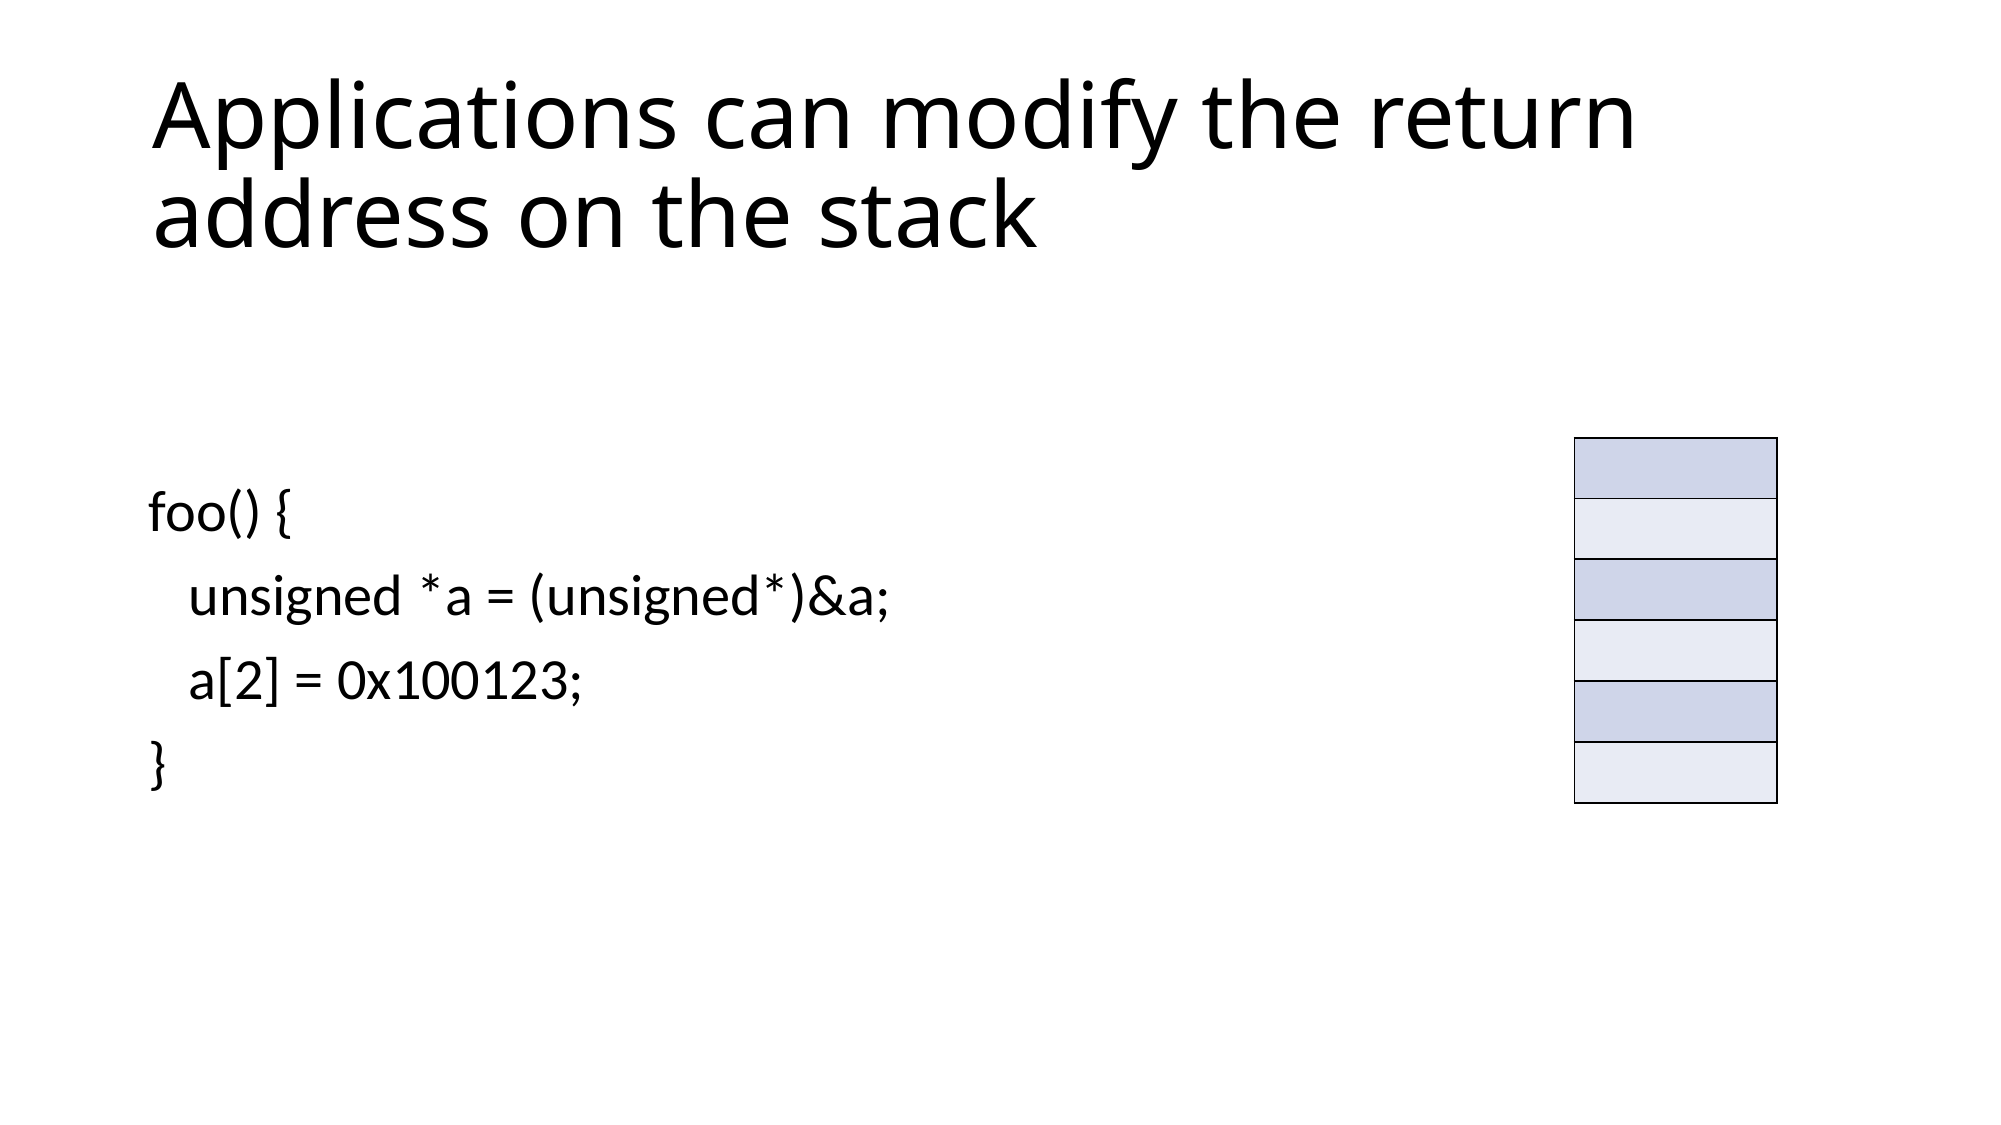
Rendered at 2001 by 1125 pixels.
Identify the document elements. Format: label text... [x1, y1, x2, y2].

table_cell [1575, 499, 1776, 558]
table_cell [1575, 621, 1776, 680]
table_cell [1575, 743, 1776, 802]
title Applications can modify the return address on the stack [137, 59, 1863, 278]
list foo() { unsigned *a = (unsigned*)&a; a[2] = 0x100123; } [133, 299, 1859, 1014]
table_header [1575, 439, 1776, 498]
table_cell [1575, 560, 1776, 619]
table_cell [1575, 682, 1776, 741]
